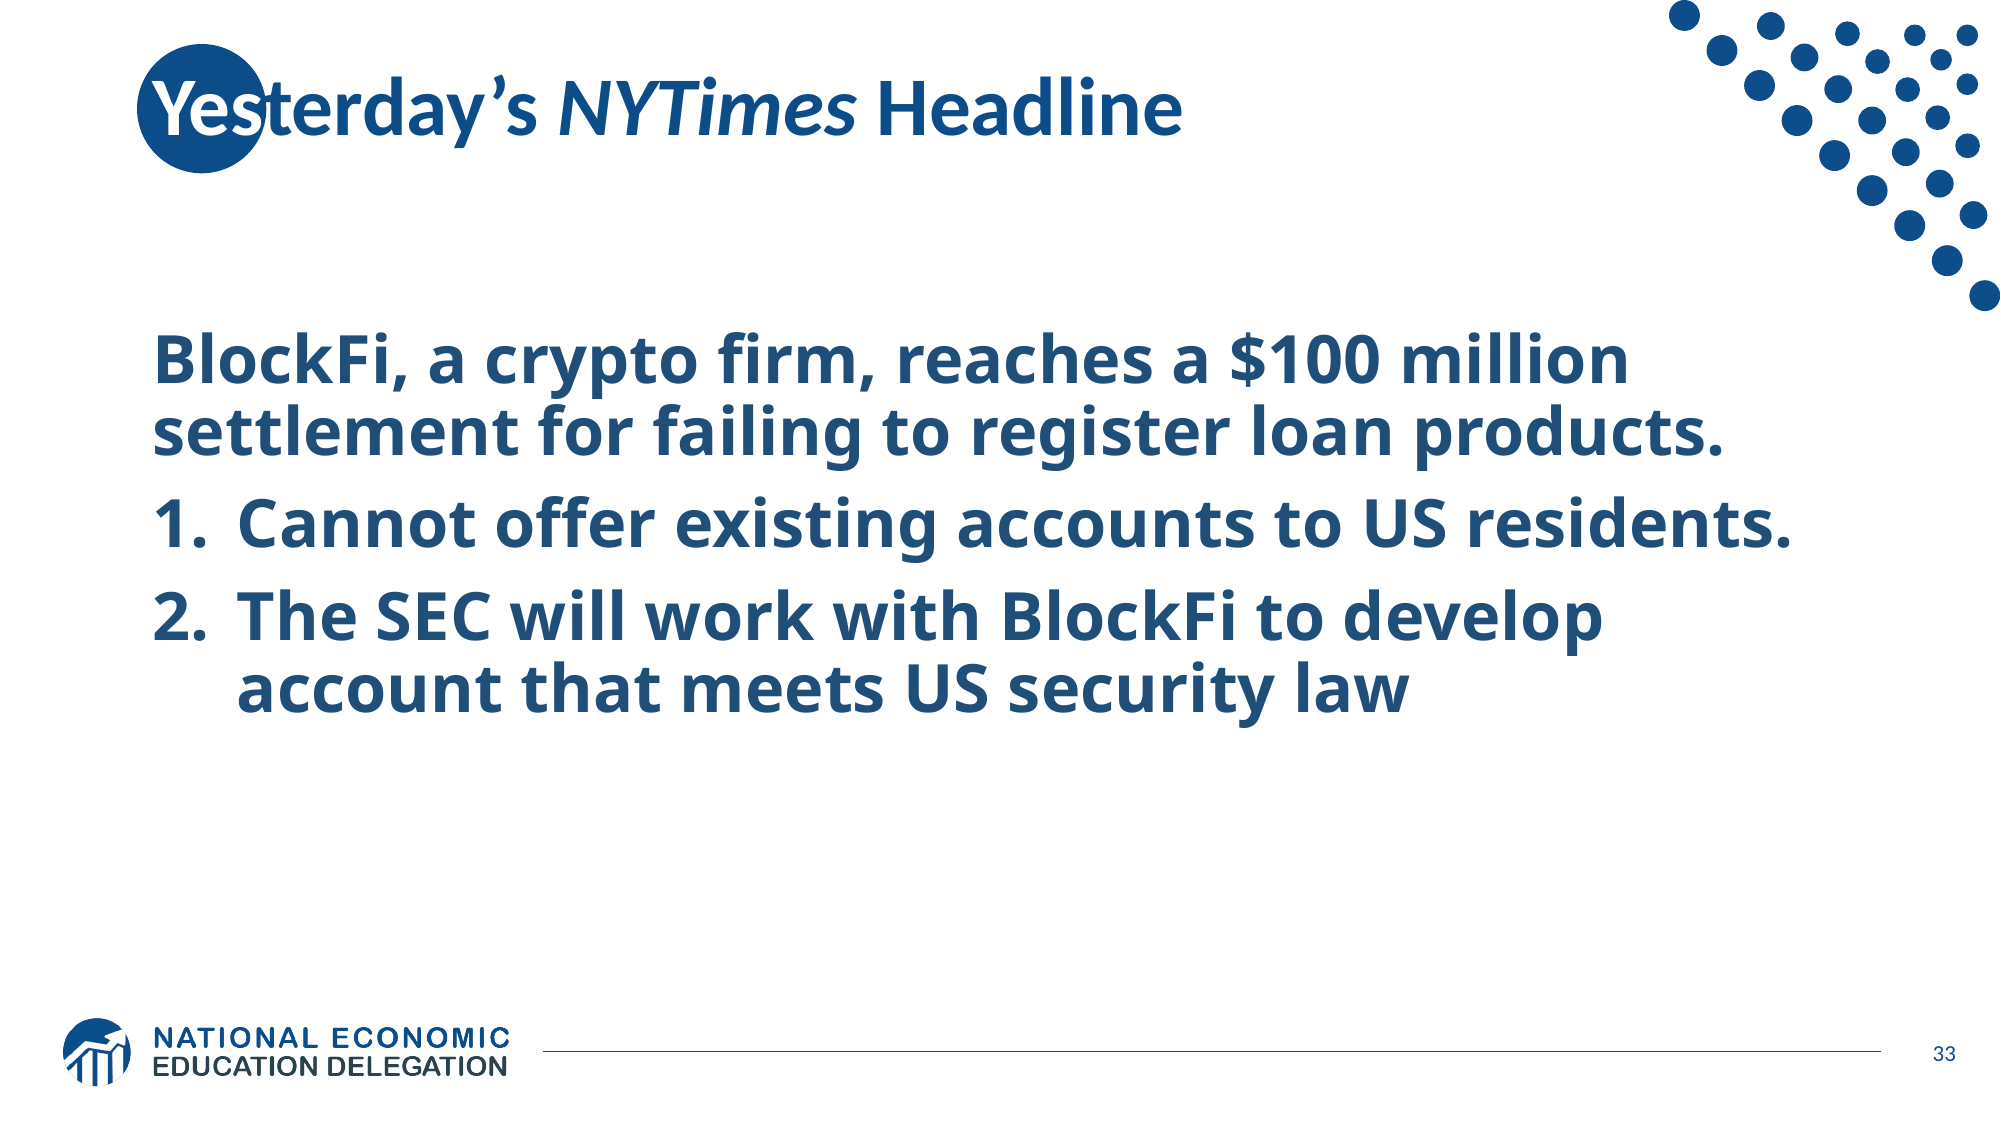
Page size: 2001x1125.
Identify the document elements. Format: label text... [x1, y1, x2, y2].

picture [55, 1013, 520, 1091]
title Yesterday’s NYTimes Headline [137, 0, 1863, 218]
list BlockFi, a crypto firm, reaches a $100 million settlement for failing to register loan products. Cannot offer existing accounts to US residents. The SEC will work with BlockFi to develop account that meets US security law [137, 257, 1863, 972]
slide_number 33 [1521, 1022, 1972, 1082]
